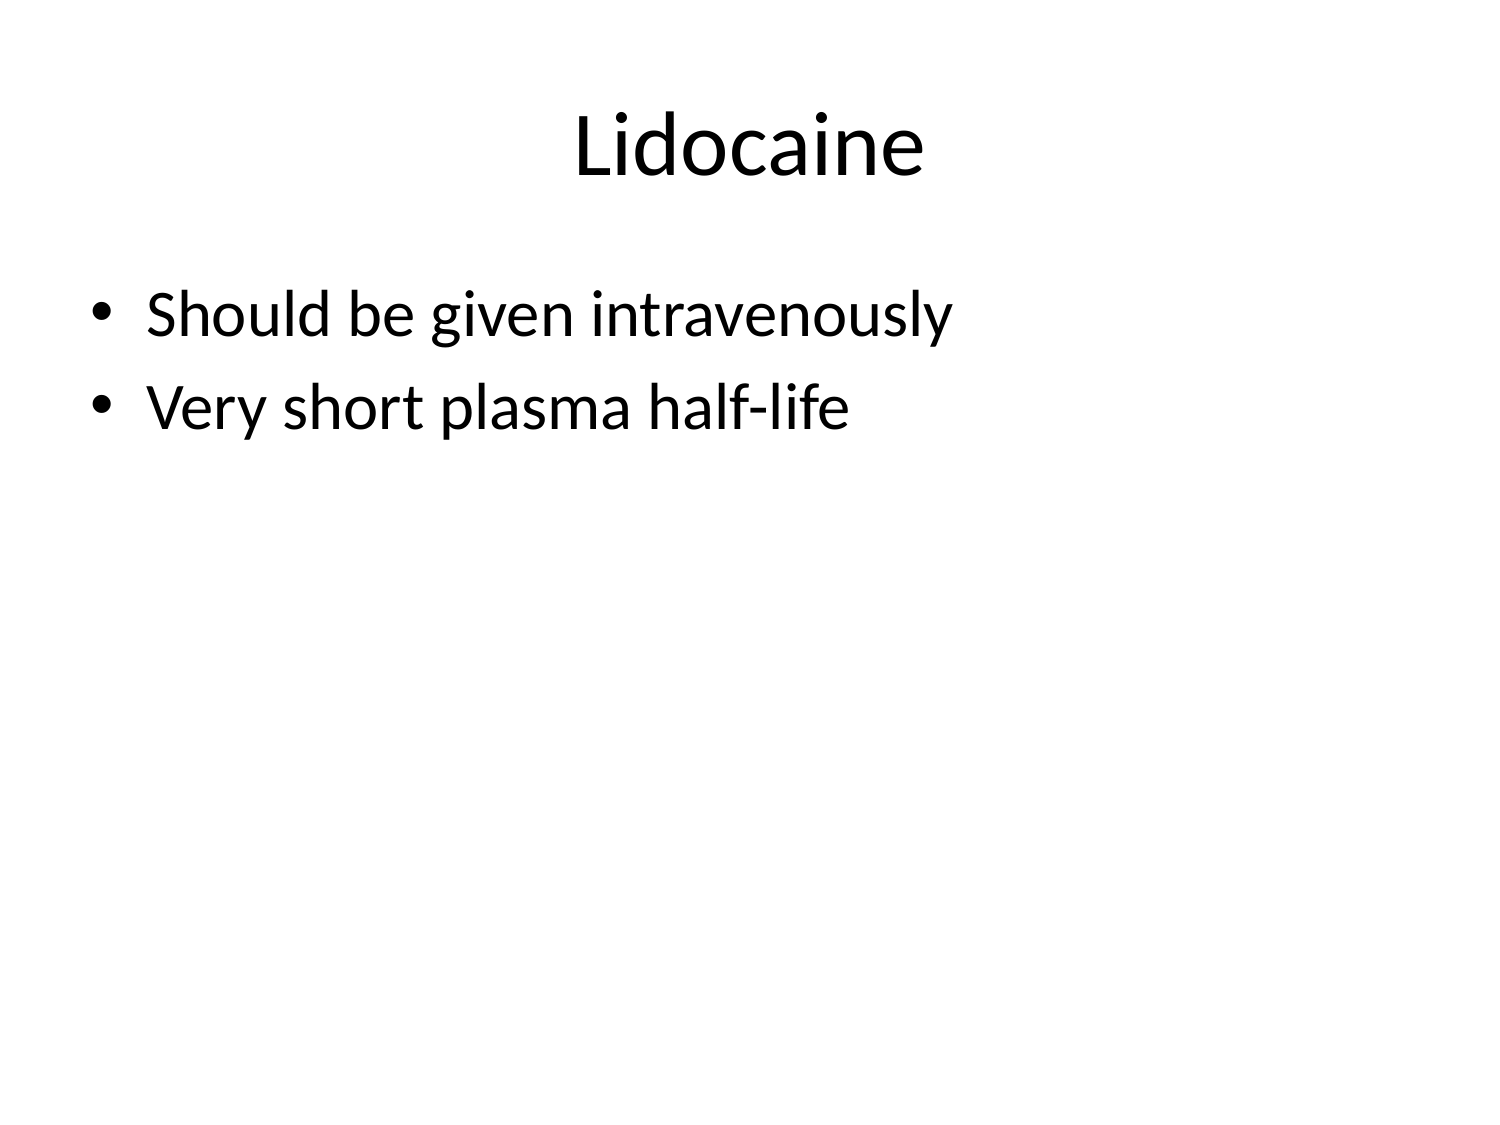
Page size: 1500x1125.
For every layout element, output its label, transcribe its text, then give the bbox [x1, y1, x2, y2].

list Should be given intravenously Very short plasma half-life [75, 262, 1425, 1005]
title Lidocaine [75, 45, 1425, 233]
